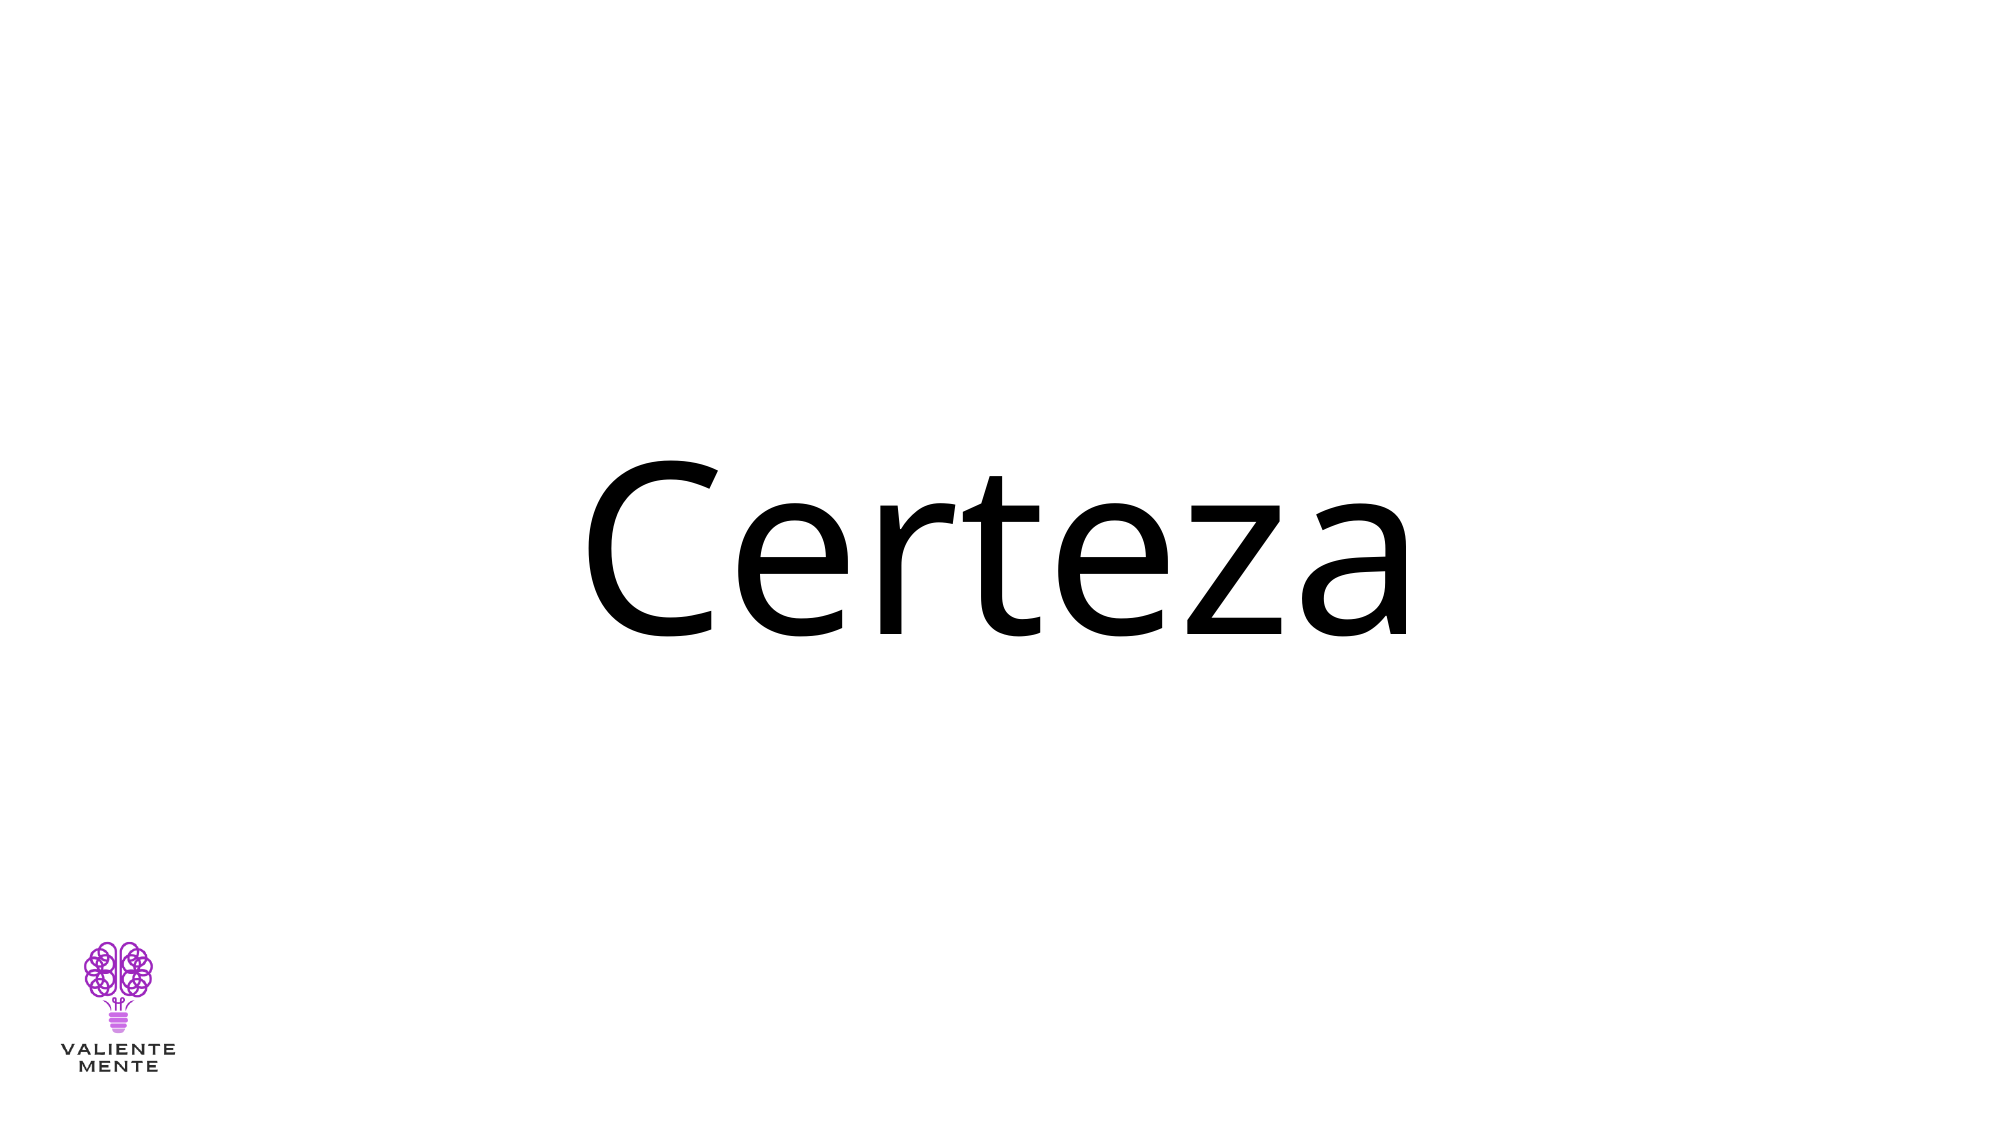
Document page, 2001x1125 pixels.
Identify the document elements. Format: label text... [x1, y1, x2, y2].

picture [46, 930, 187, 1081]
title Certeza [137, 59, 1863, 1055]
